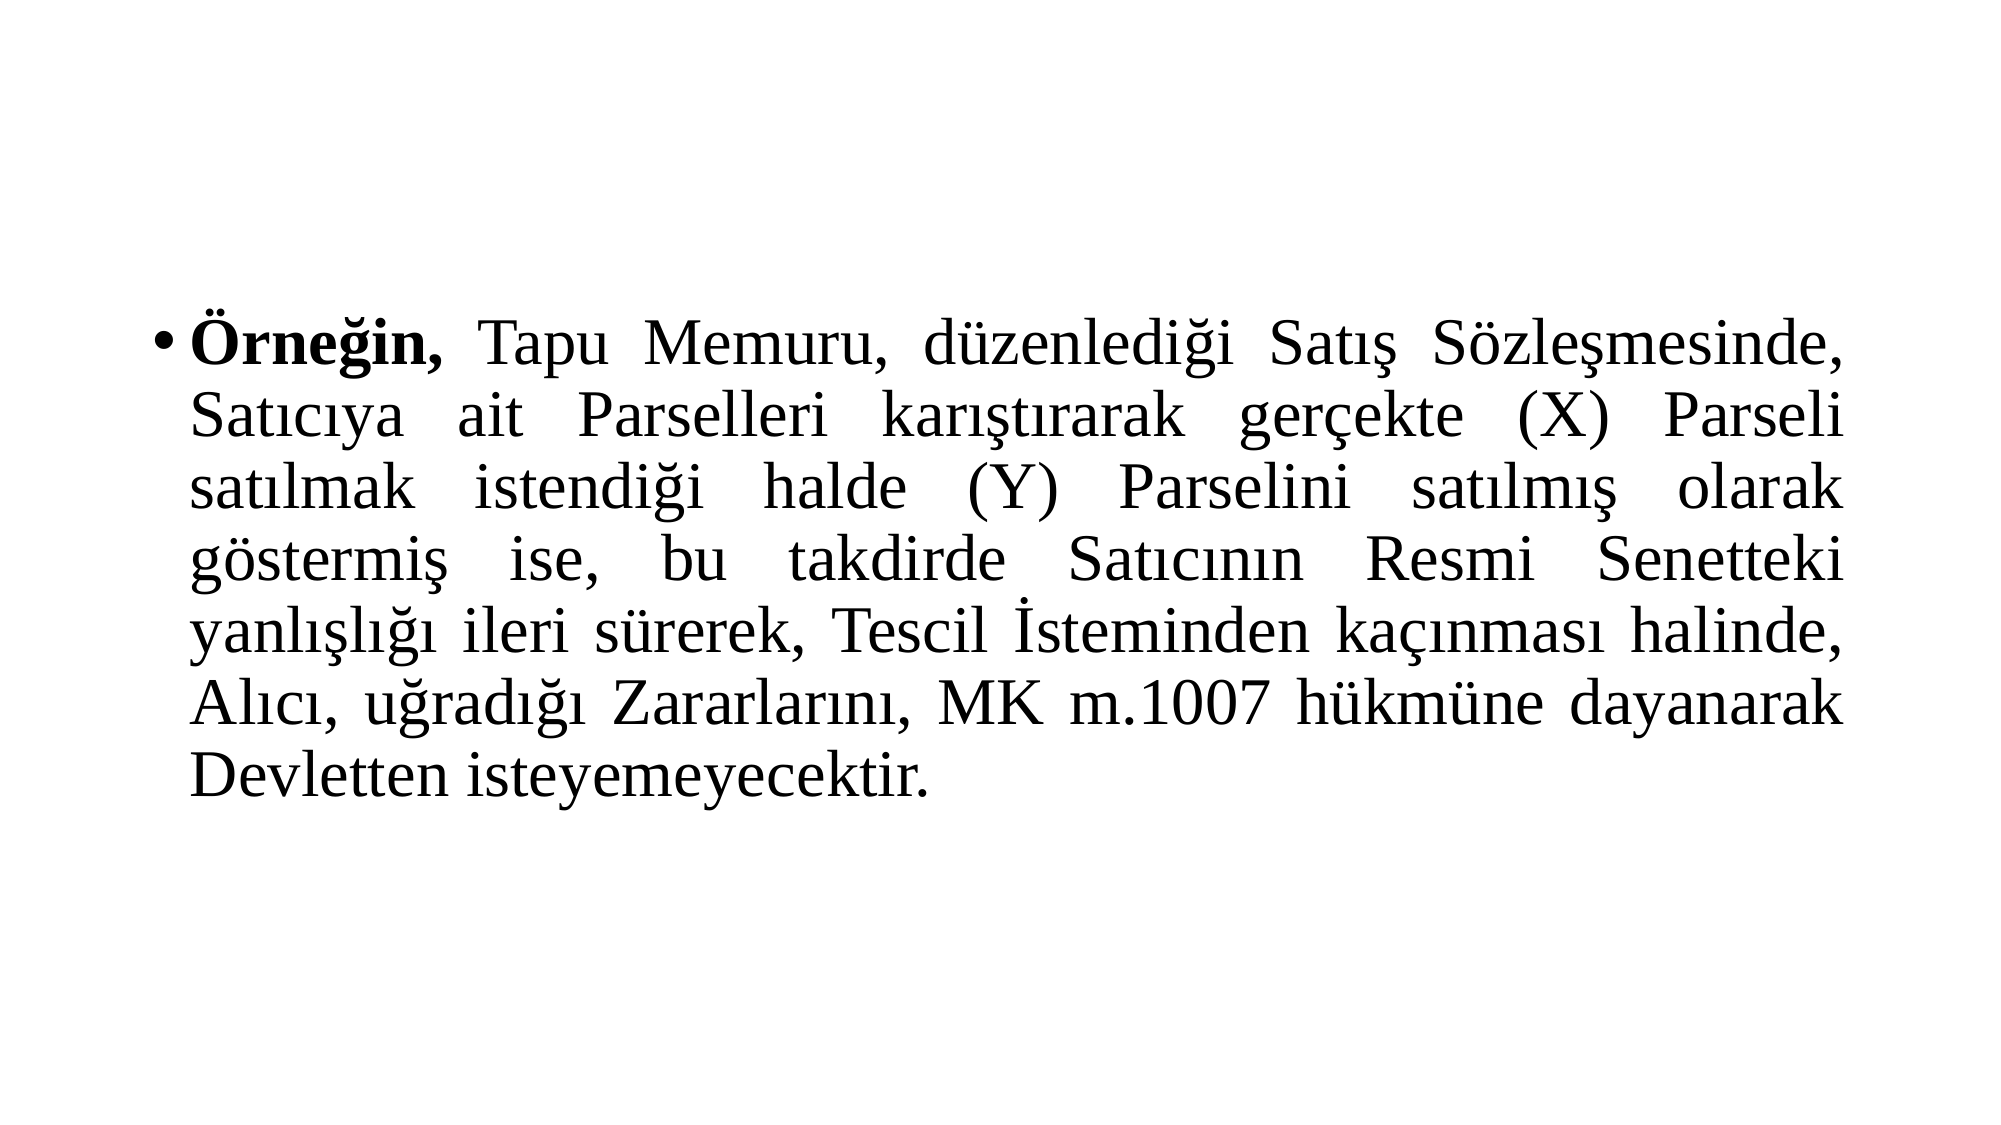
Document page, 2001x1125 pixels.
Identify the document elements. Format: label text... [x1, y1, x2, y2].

list Örneğin, Tapu Memuru, düzenlediği Satış Sözleşmesinde, Satıcıya ait Parselleri karıştırarak gerçekte (X) Parseli satılmak istendiği halde (Y) Parselini satılmış olarak göstermiş ise, bu takdirde Satıcının Resmi Senetteki yanlışlığı ileri sürerek, Tescil İsteminden kaçınması halinde, Alıcı, uğradığı Zararlarını, MK m.1007 hükmüne dayanarak Devletten isteyemeyecektir. [137, 299, 1863, 1014]
